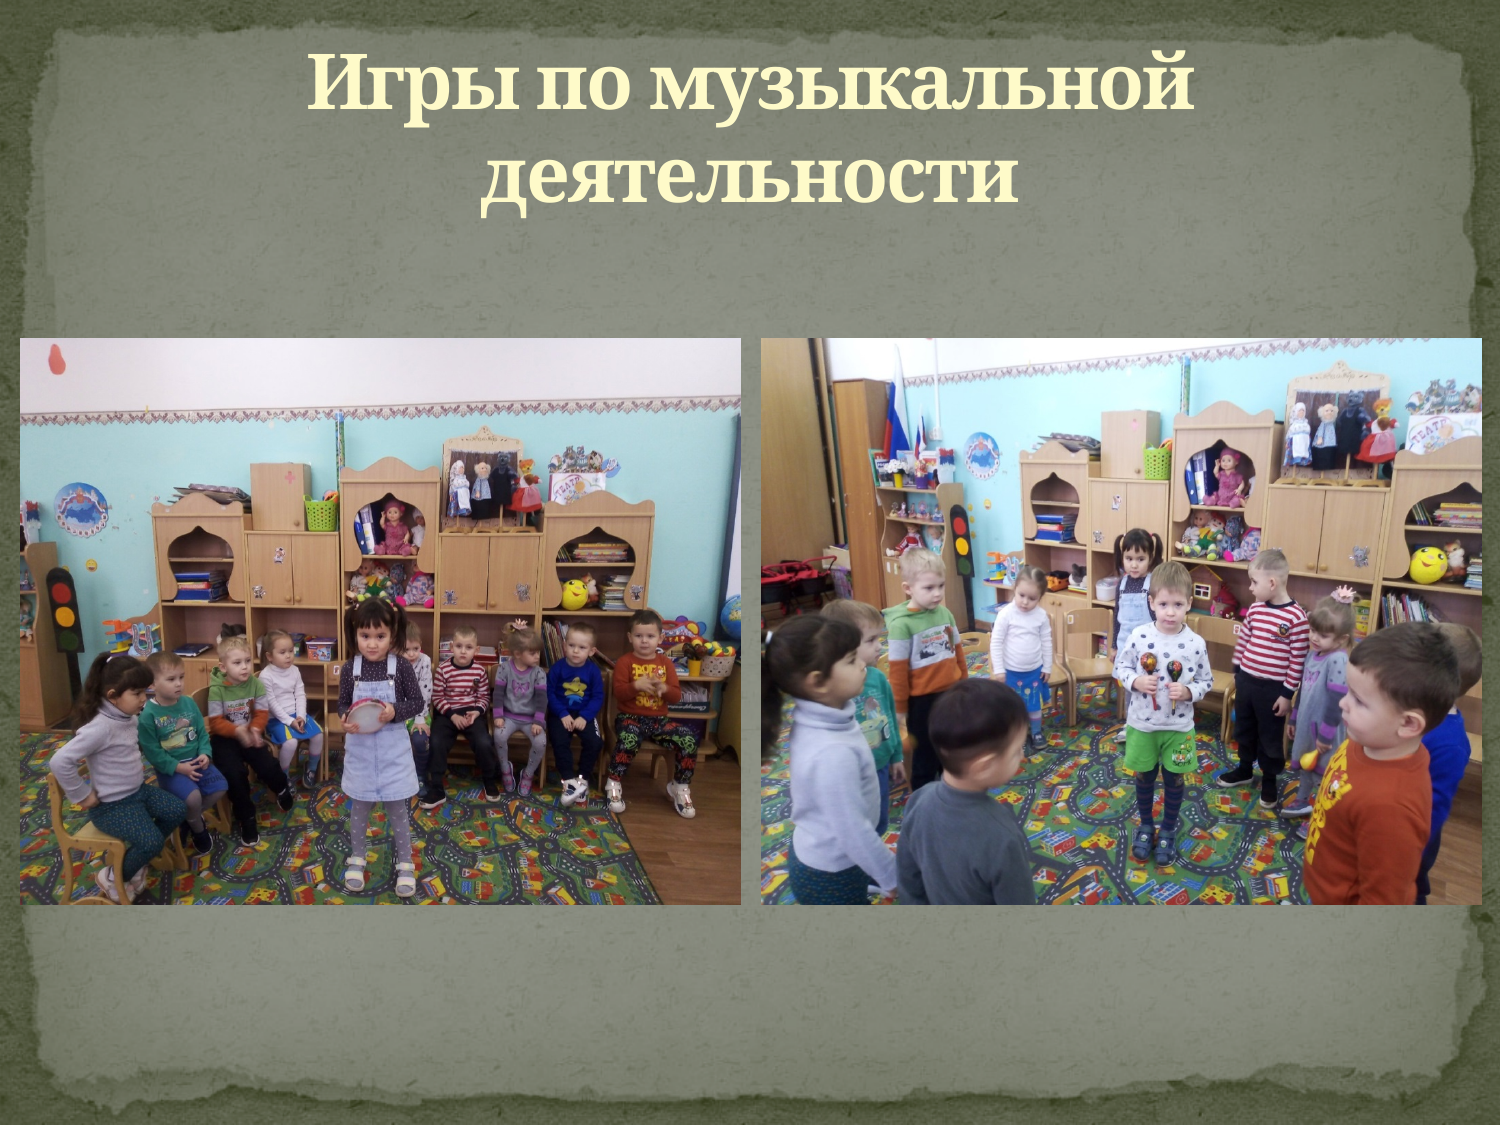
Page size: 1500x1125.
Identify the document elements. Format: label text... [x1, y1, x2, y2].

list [764, 340, 1481, 905]
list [23, 340, 739, 905]
title Игры по музыкальной деятельности [74, 24, 1425, 225]
